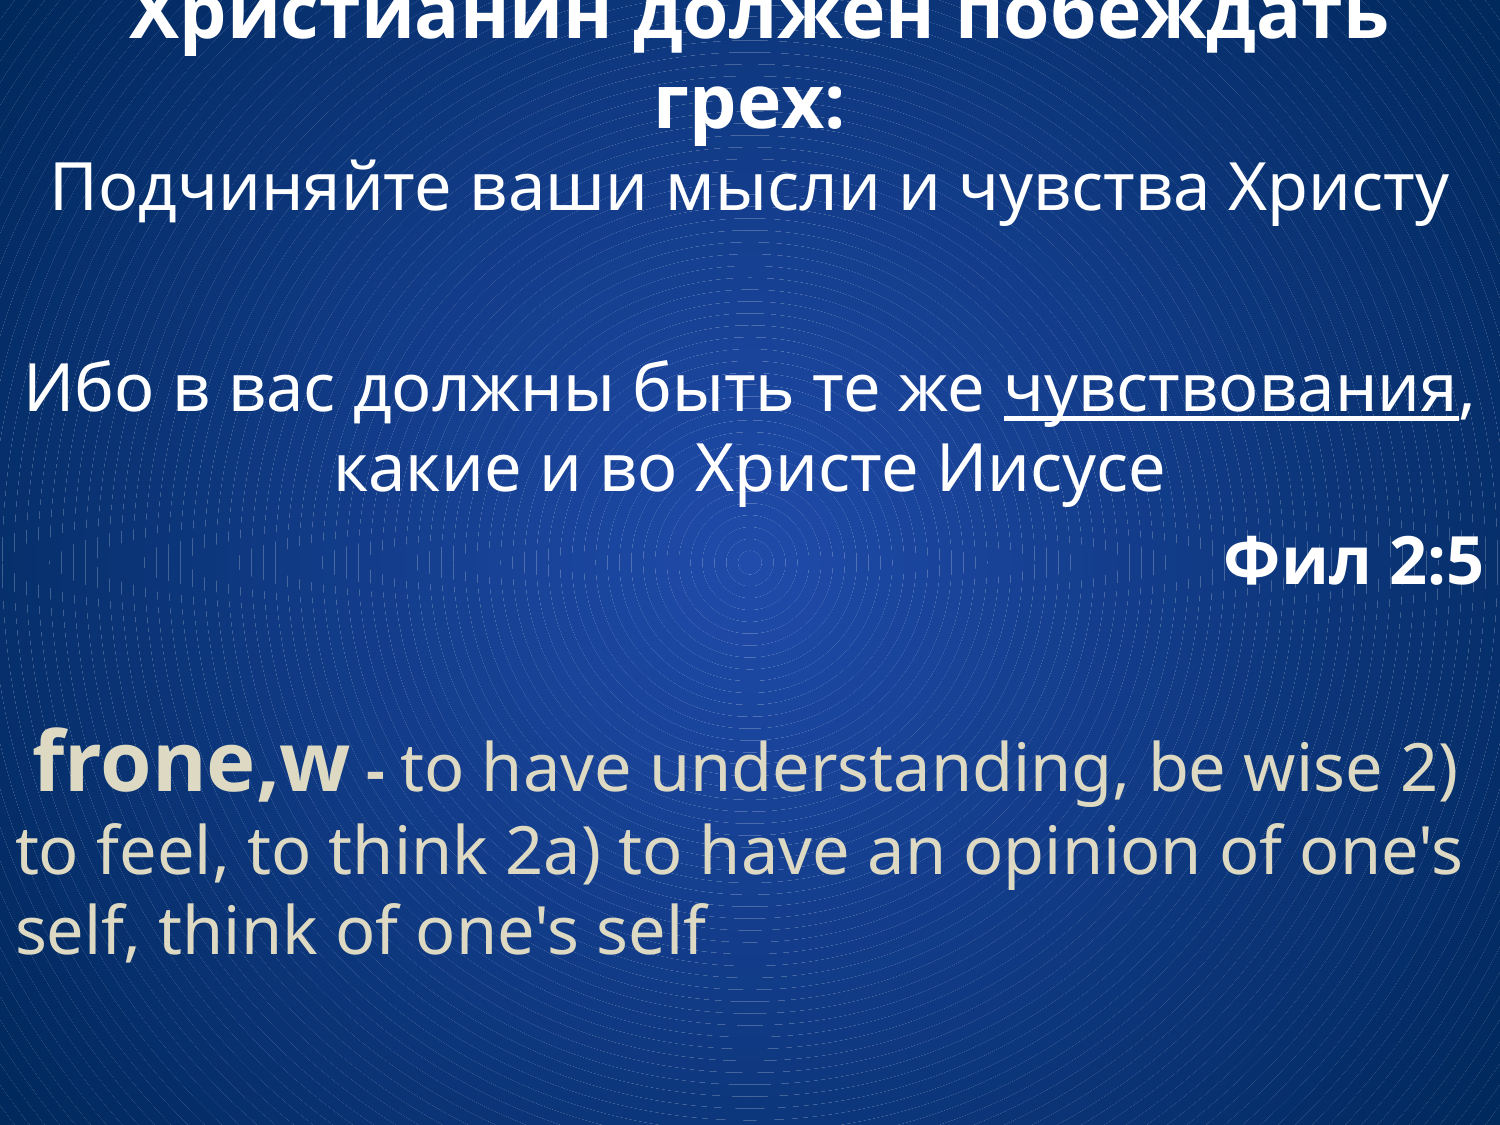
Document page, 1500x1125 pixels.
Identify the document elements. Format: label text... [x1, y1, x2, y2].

list Ибо в вас должны быть те же чувствования, какие и во Христе Иисусе Фил 2:5 frone,w - to have understanding, be wise 2) to feel, to think 2a) to have an opinion of one's self, think of one's self [0, 187, 1500, 1125]
title Христианин должен побеждать грех: Подчиняйте ваши мысли и чувства Христу [0, 0, 1500, 187]
